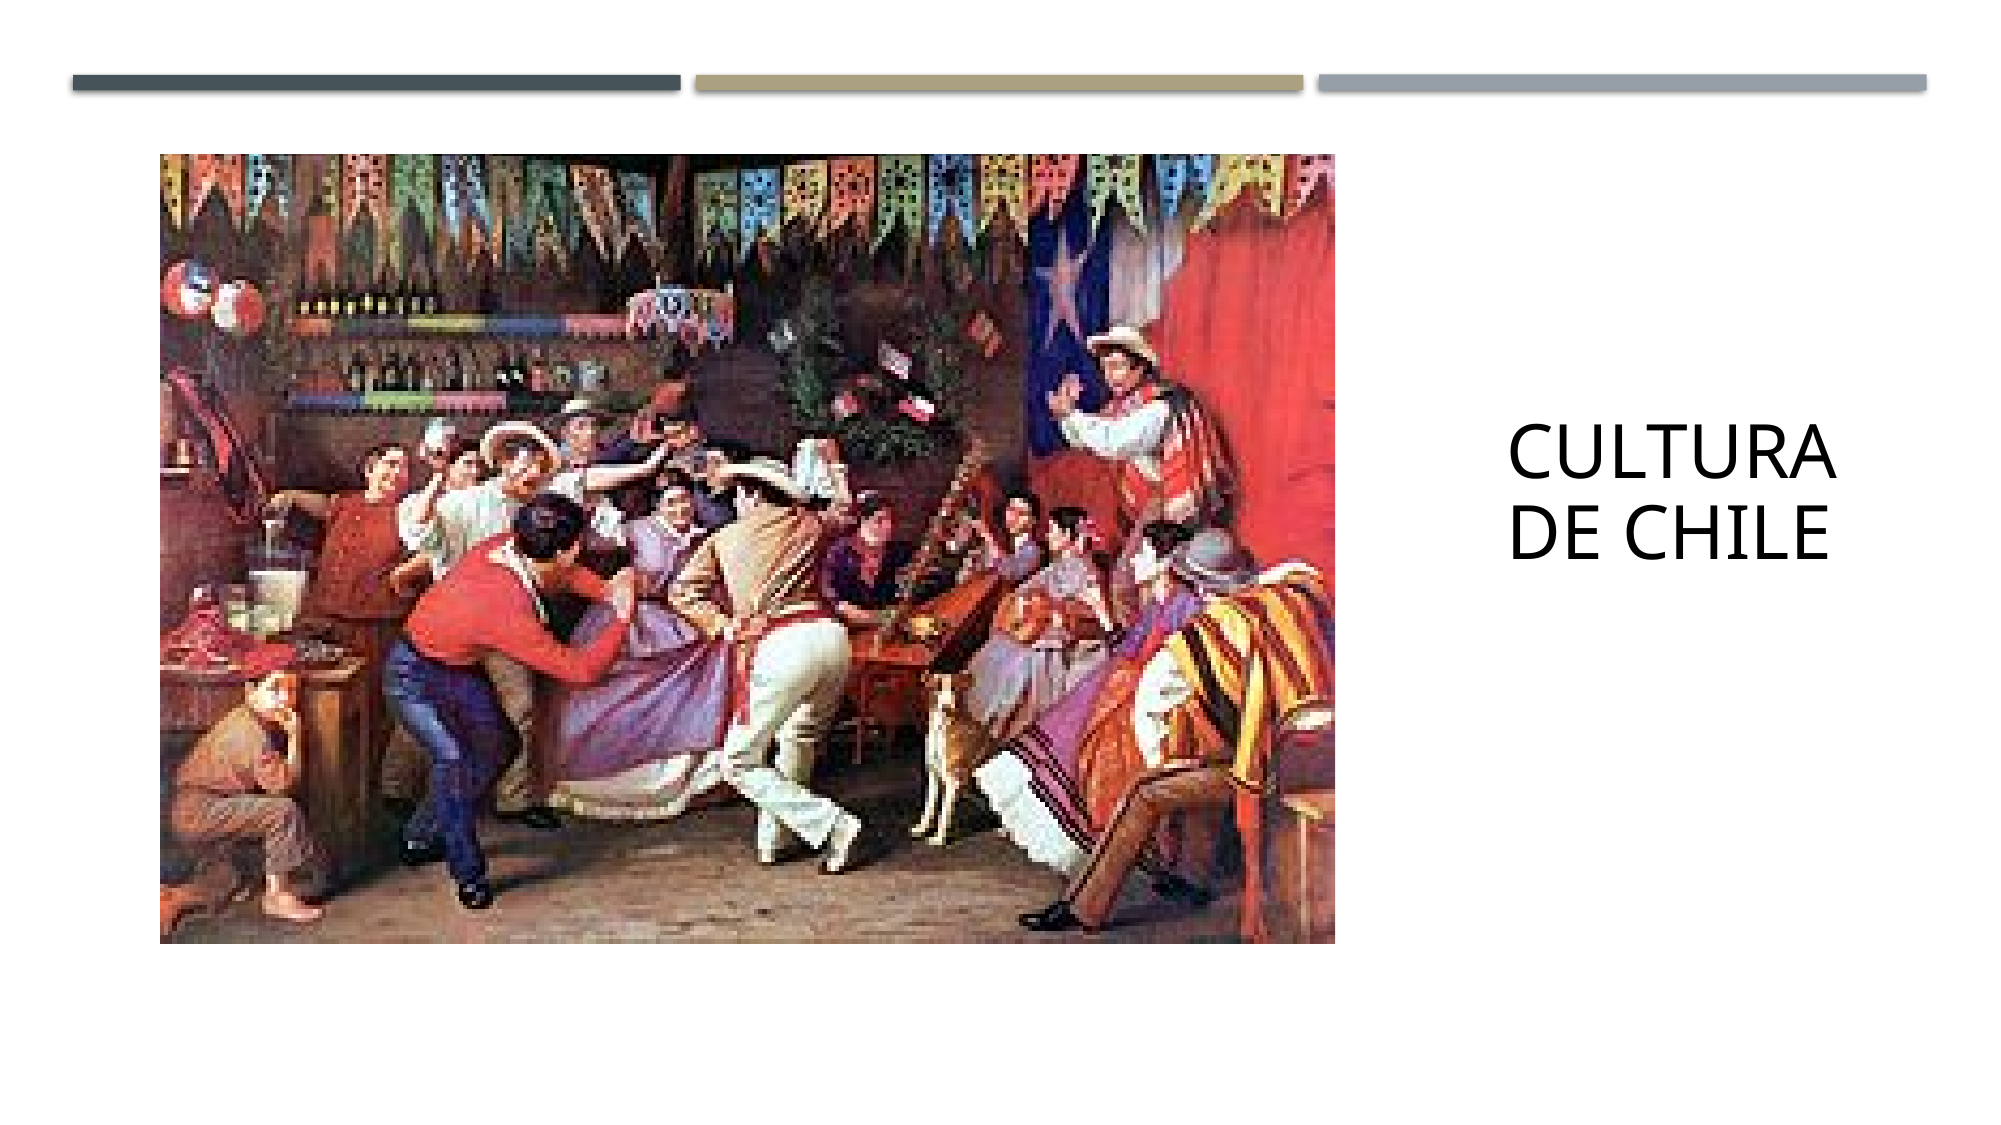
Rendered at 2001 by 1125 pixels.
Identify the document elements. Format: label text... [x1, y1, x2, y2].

title Cultura de Chile [1491, 101, 1921, 888]
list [159, 154, 1336, 944]
